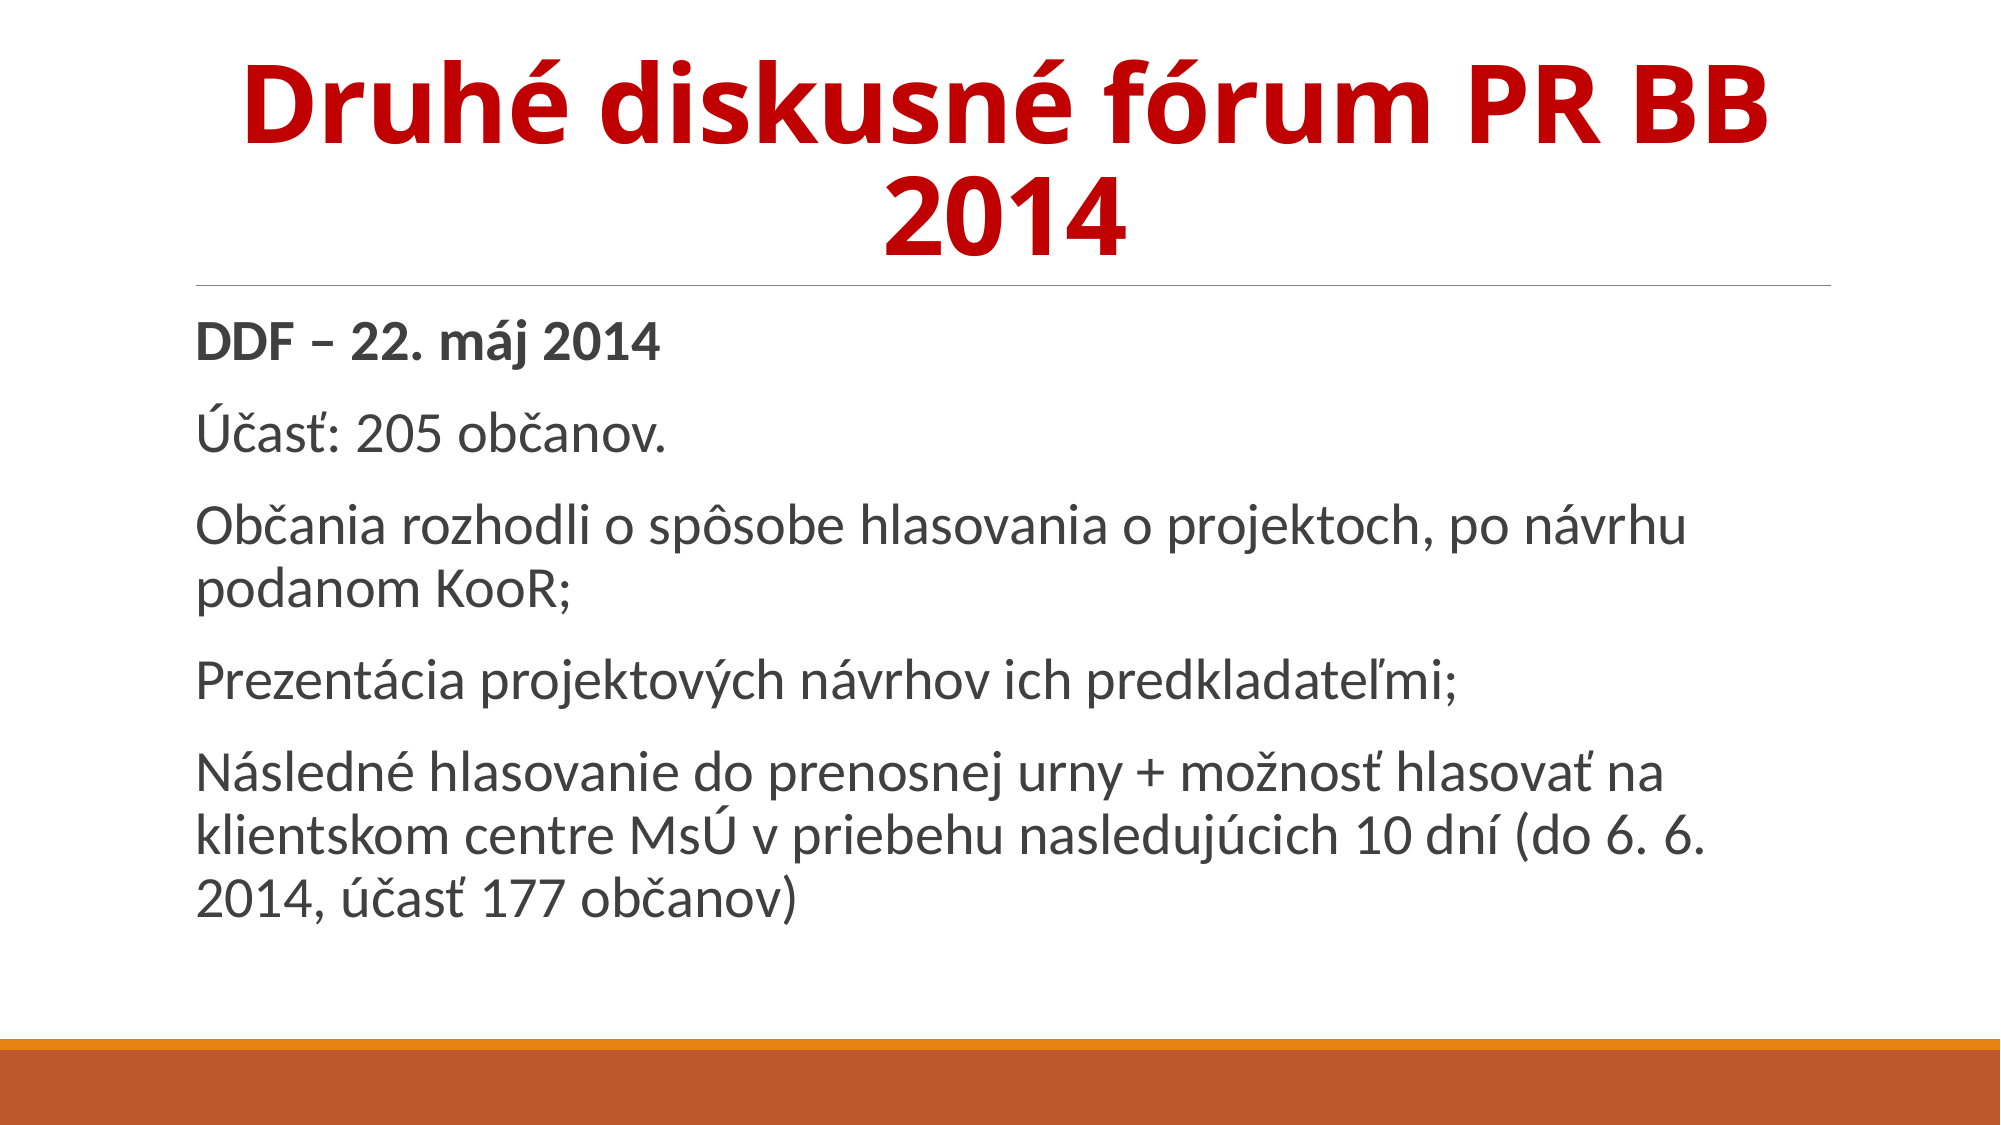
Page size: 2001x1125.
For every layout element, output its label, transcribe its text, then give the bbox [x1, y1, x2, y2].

list DDF – 22. máj 2014 Účasť: 205 občanov. Občania rozhodli o spôsobe hlasovania o projektoch, po návrhu podanom KooR; Prezentácia projektových návrhov ich predkladateľmi; Následné hlasovanie do prenosnej urny + možnosť hlasovať na klientskom centre MsÚ v priebehu nasledujúcich 10 dní (do 6. 6. 2014, účasť 177 občanov) [180, 302, 1830, 963]
title Druhé diskusné fórum PR BB 2014 [180, 47, 1830, 285]
